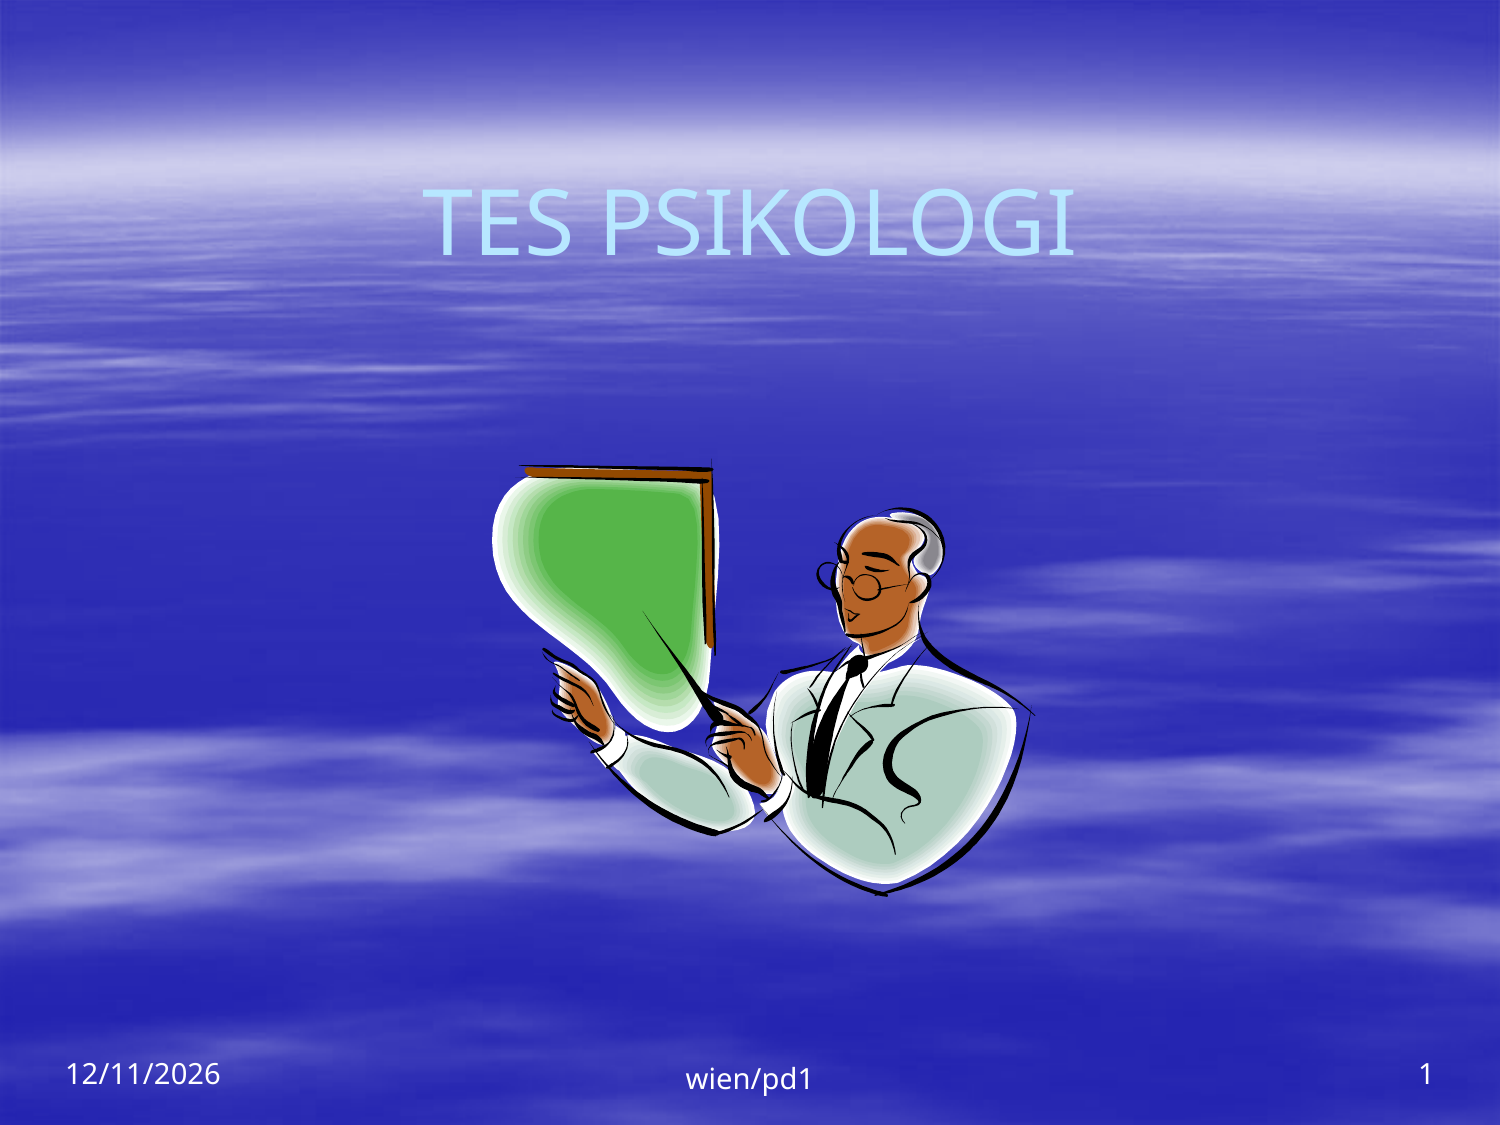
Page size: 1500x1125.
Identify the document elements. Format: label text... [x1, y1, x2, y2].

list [490, 457, 1036, 898]
title TES PSIKOLOGI [74, 124, 1426, 313]
footer wien/pd1 [512, 1024, 988, 1103]
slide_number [49, 1024, 426, 1103]
slide_number 1 [1074, 1024, 1451, 1103]
